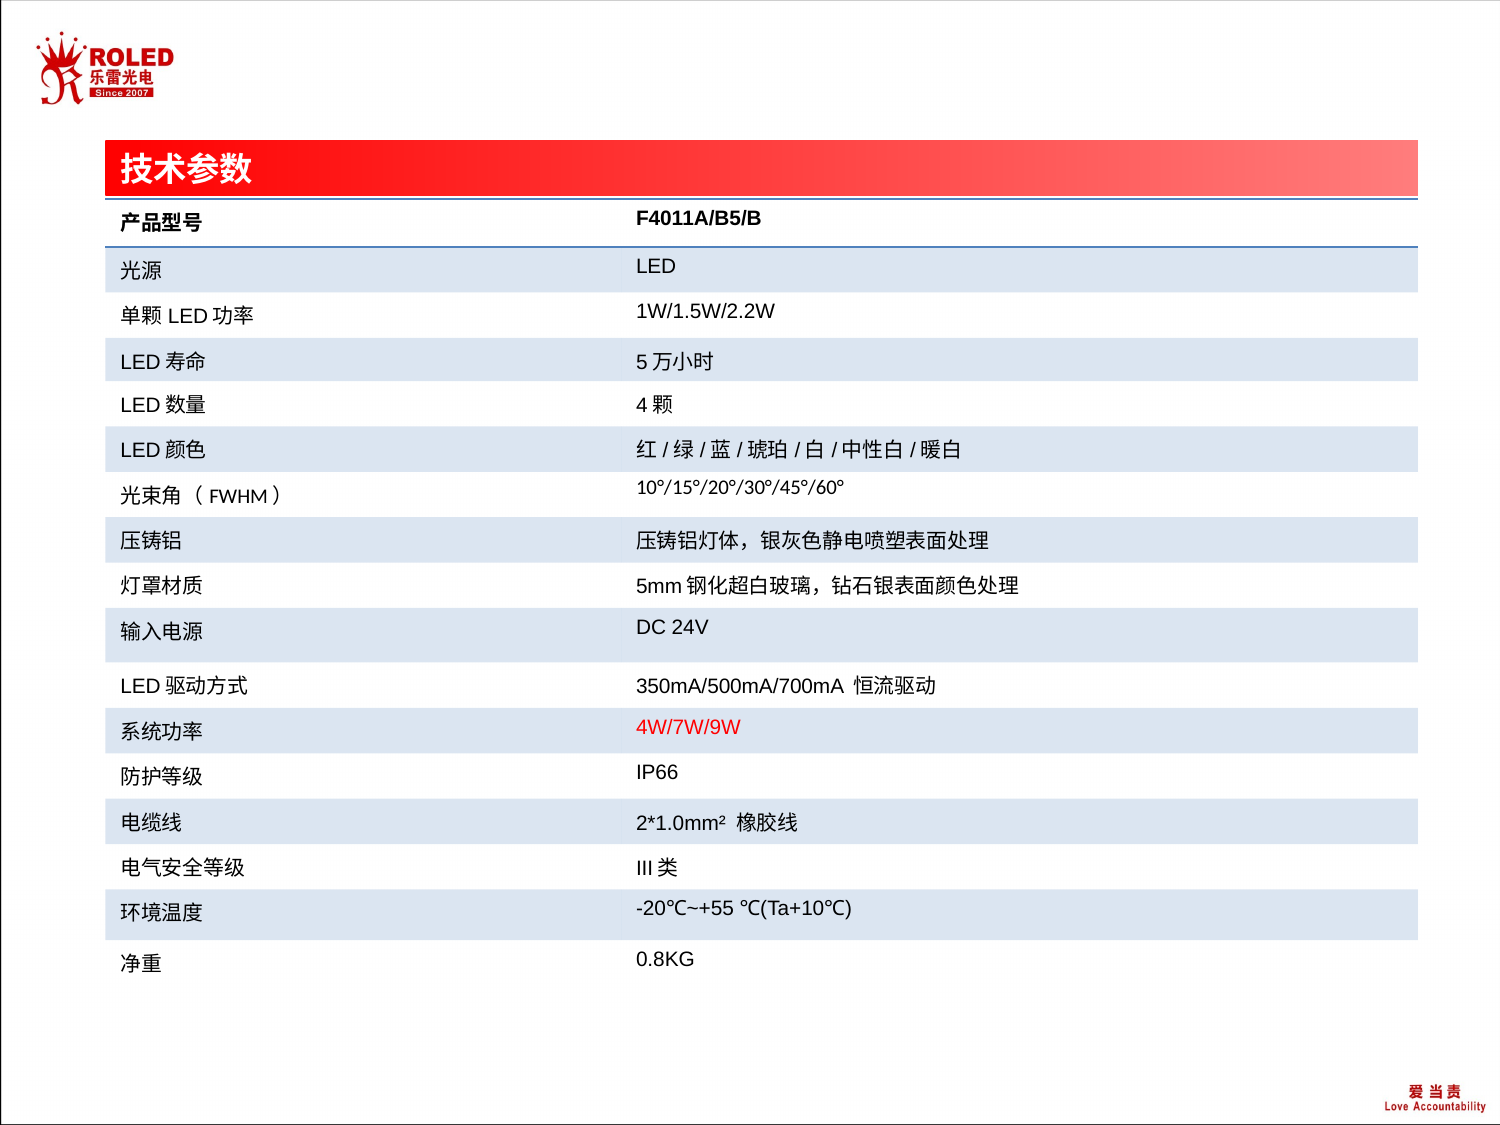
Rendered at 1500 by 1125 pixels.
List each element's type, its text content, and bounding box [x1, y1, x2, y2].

table_header 产品型号 [105, 200, 621, 246]
table_cell 压铸铝 [105, 517, 621, 563]
table_cell 电缆线 [105, 799, 621, 844]
table_cell 防护等级 [105, 753, 621, 799]
text_box 技术参数 [105, 140, 1418, 196]
table_header F4011A/B5/B [621, 200, 1418, 246]
table_cell 压铸铝灯体，银灰色静电喷塑表面处理 [621, 517, 1418, 563]
table_cell 2*1.0mm² 橡胶线 [621, 799, 1418, 844]
table_cell 红/绿/蓝/琥珀/白/中性白/暖白 [621, 426, 1418, 472]
table_cell 灯罩材质 [105, 563, 621, 608]
table_cell -20℃~+55 ℃(Ta+10℃) [621, 889, 1418, 940]
table_cell III类 [621, 844, 1418, 889]
table_cell LED驱动方式 [105, 662, 621, 708]
table_cell 系统功率 [105, 708, 621, 753]
table_cell 5万小时 [621, 338, 1418, 381]
table_cell 10°/15°/20°/30°/45°/60° [621, 472, 1418, 517]
table_cell DC 24V [621, 608, 1418, 662]
table_cell 净重 [105, 940, 621, 991]
table_cell 环境温度 [105, 889, 621, 940]
table_cell IP66 [621, 753, 1418, 799]
table_cell 单颗LED功率 [105, 292, 621, 338]
table_cell LED颜色 [105, 426, 621, 472]
table_cell 4颗 [621, 381, 1418, 426]
table_cell 4W/7W/9W [621, 708, 1418, 753]
table_cell 电气安全等级 [105, 844, 621, 889]
table_cell LED [621, 248, 1418, 292]
table_cell LED数量 [105, 381, 621, 426]
table_cell 350mA/500mA/700mA 恒流驱动 [621, 662, 1418, 708]
table_cell 光源 [105, 248, 621, 292]
table_cell 5mm钢化超白玻璃，钻石银表面颜色处理 [621, 563, 1418, 608]
table_cell 光束角（FWHM） [105, 472, 621, 517]
picture [0, 0, 1500, 1125]
table_cell 0.8KG [621, 940, 1418, 991]
table_cell 输入电源 [105, 608, 621, 662]
table_cell 1W/1.5W/2.2W [621, 292, 1418, 338]
table_cell LED寿命 [105, 338, 621, 381]
